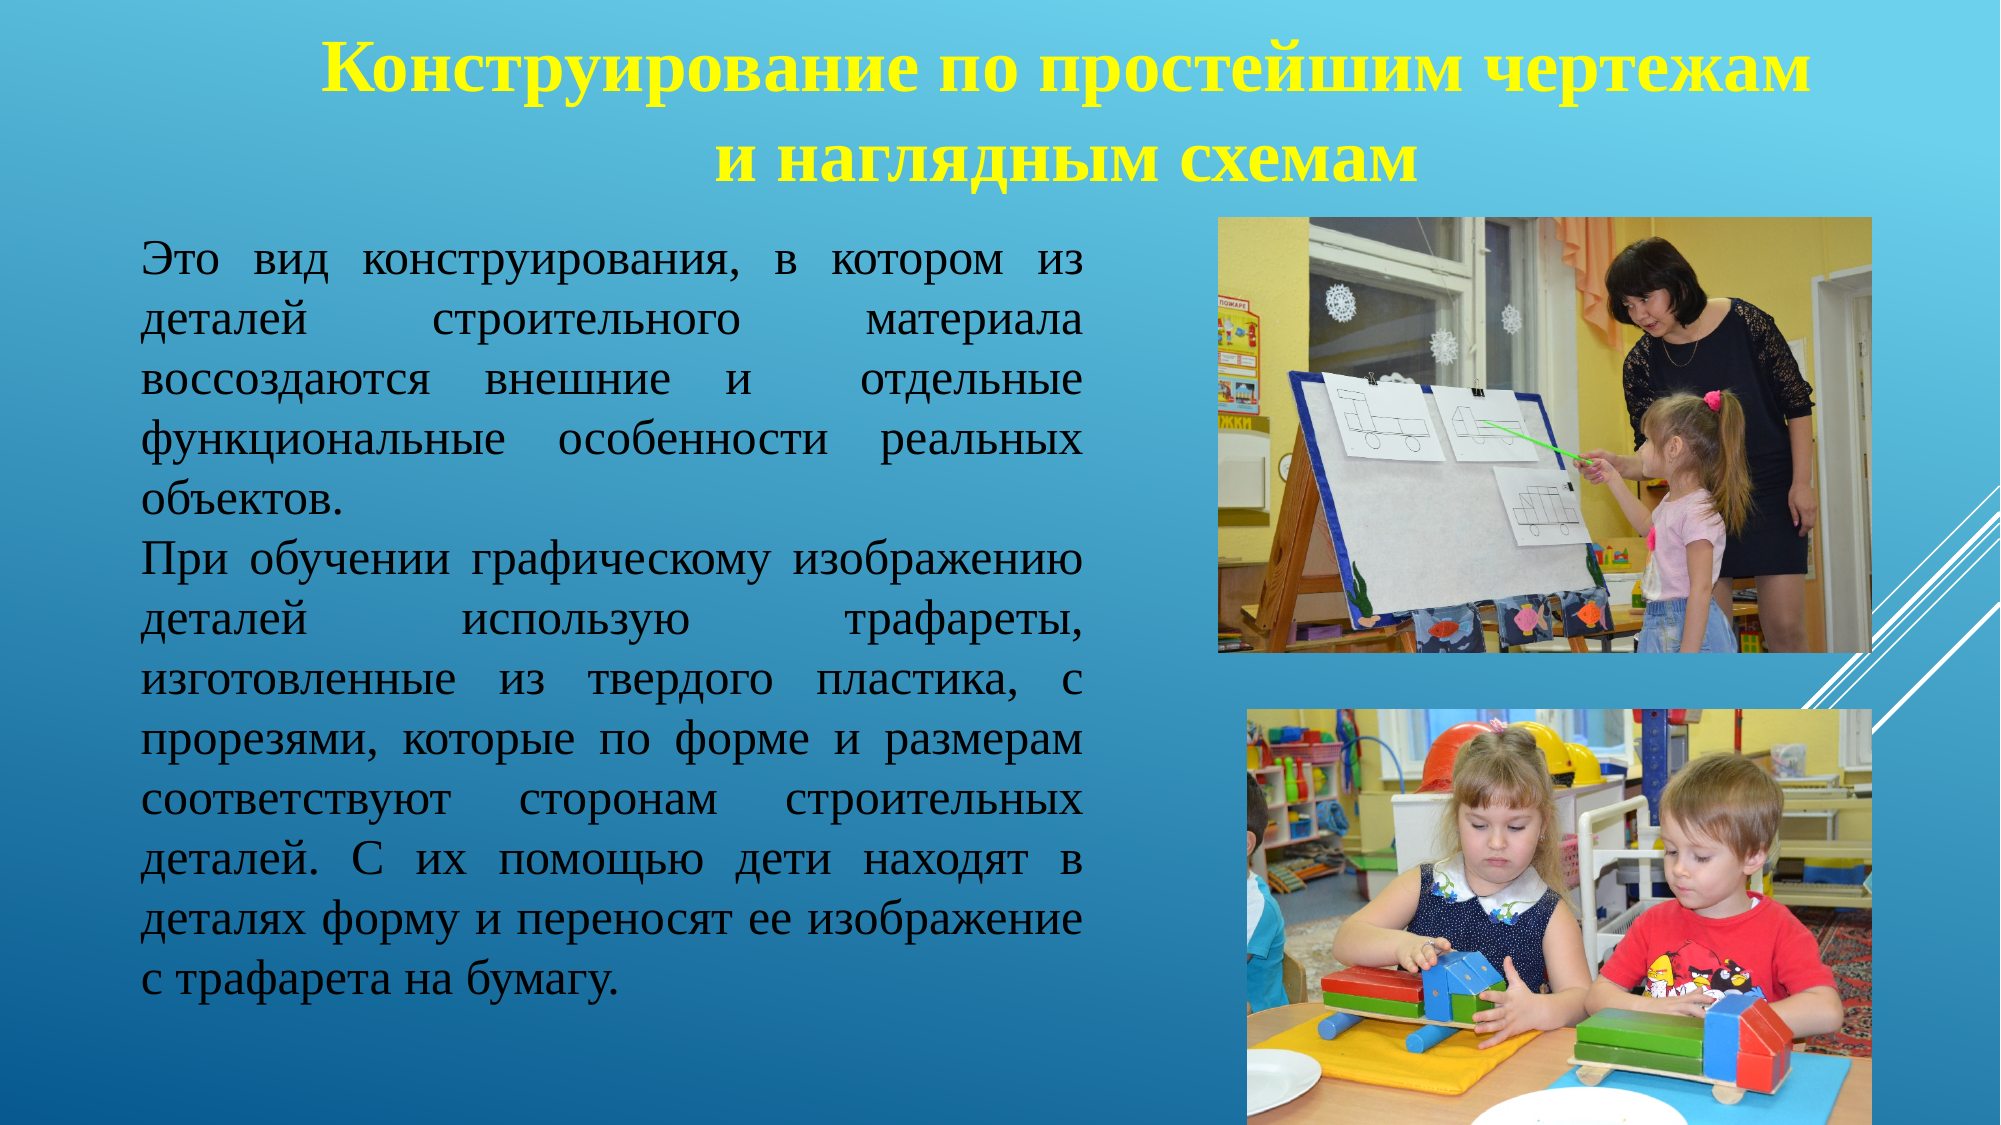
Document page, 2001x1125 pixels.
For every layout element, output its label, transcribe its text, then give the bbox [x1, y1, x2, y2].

text_box Это вид конструирования, в котором из деталей строительного материала воссоздаются внешние и отдельные функциональные особенности реальных объектов. При обучении графическому изображению деталей использую трафареты, изготовленные из твердого пластика, с прорезями, которые по форме и размерам соответствуют сторонам строительных деталей. С их помощью дети находят в деталях форму и переносят ее изображение с трафарета на бумагу. [126, 217, 1099, 1013]
text_box Конструирование по простейшим чертежам и наглядным схемам [306, 9, 1829, 204]
picture [1247, 708, 1872, 1125]
picture [1218, 217, 1872, 653]
